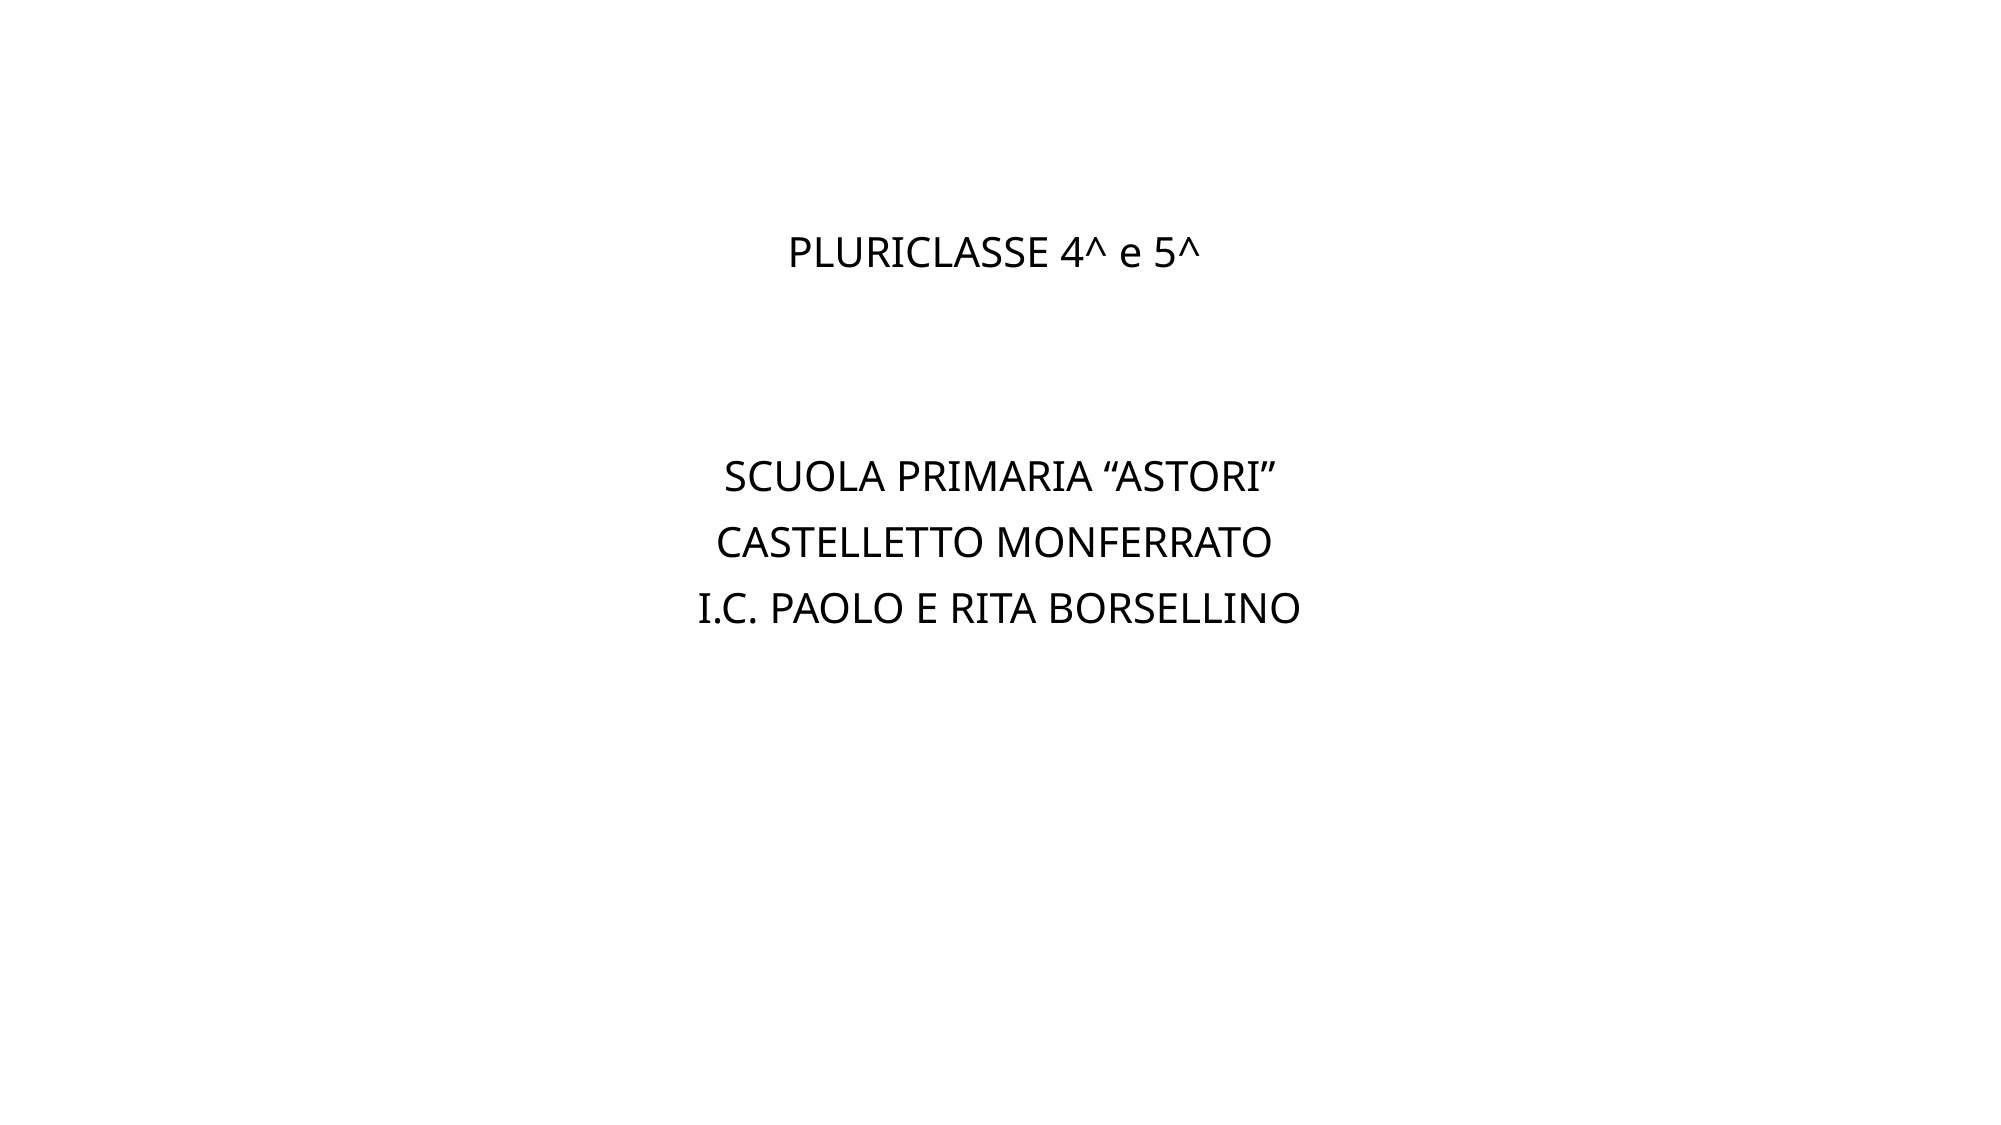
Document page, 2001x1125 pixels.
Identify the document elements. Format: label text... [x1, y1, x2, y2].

title PLURICLASSE 4^ e 5^ [137, 136, 1863, 371]
list SCUOLA PRIMARIA “ASTORI” CASTELLETTO MONFERRATO I.C. PAOLO E RITA BORSELLINO [137, 448, 1863, 693]
